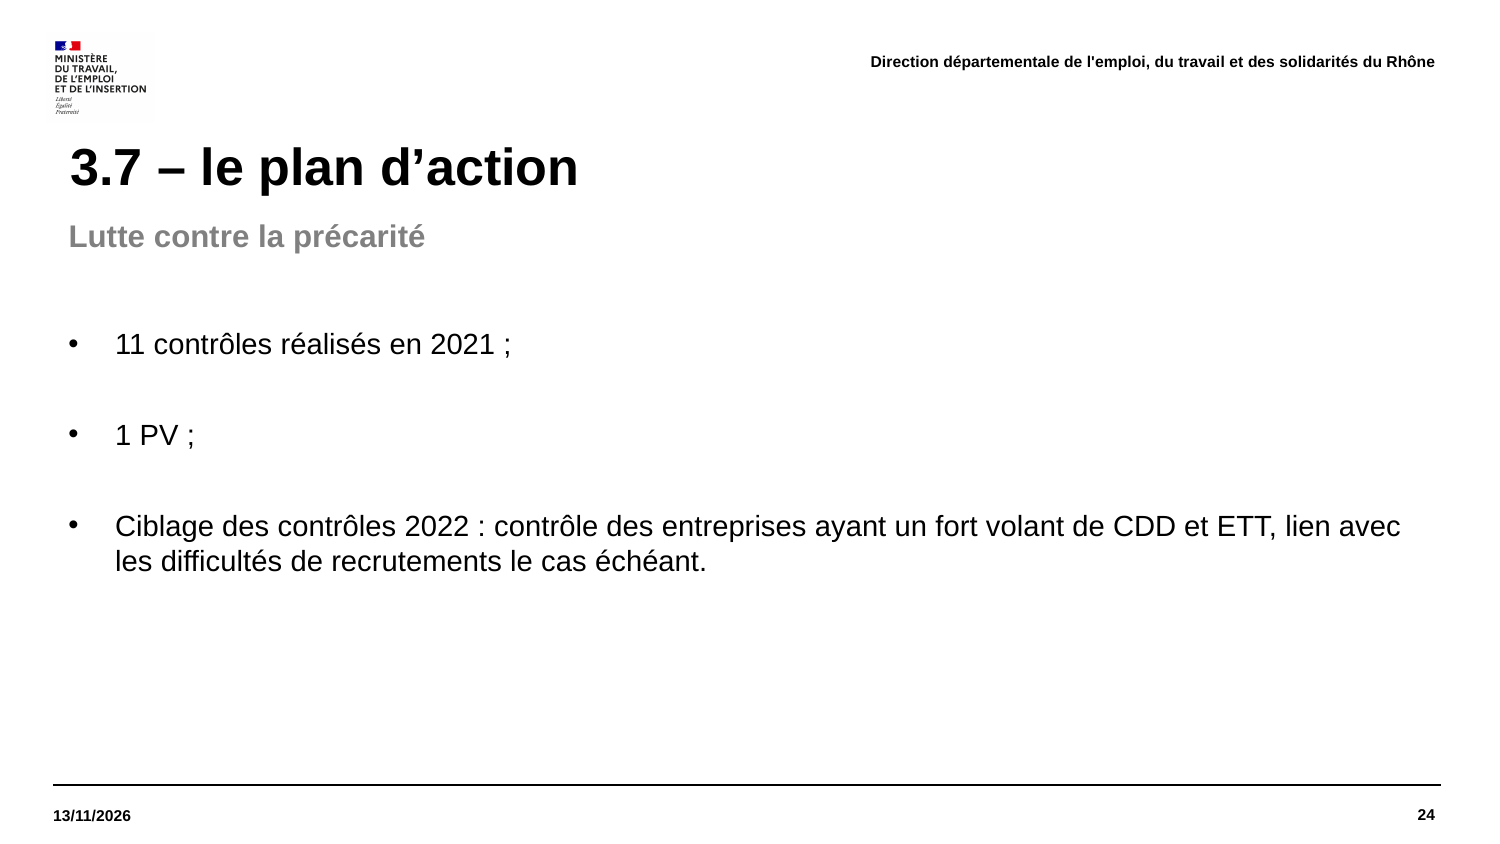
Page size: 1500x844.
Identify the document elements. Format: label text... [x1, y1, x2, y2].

list 11 contrôles réalisés en 2021 ; 1 PV ; Ciblage des contrôles 2022 : contrôle des entreprises ayant un fort volant de CDD et ETT, lien avec les difficultés de recrutements le cas échéant. [53, 280, 1436, 753]
slide_number 24 [1213, 784, 1436, 844]
title 3.7 – le plan d’action [53, 123, 1436, 213]
footer Direction départementale de l'emploi, du travail et des solidarités du Rhône [470, 32, 1436, 92]
list Lutte contre la précarité [53, 216, 1436, 257]
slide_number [53, 787, 252, 844]
picture [46, 32, 155, 123]
